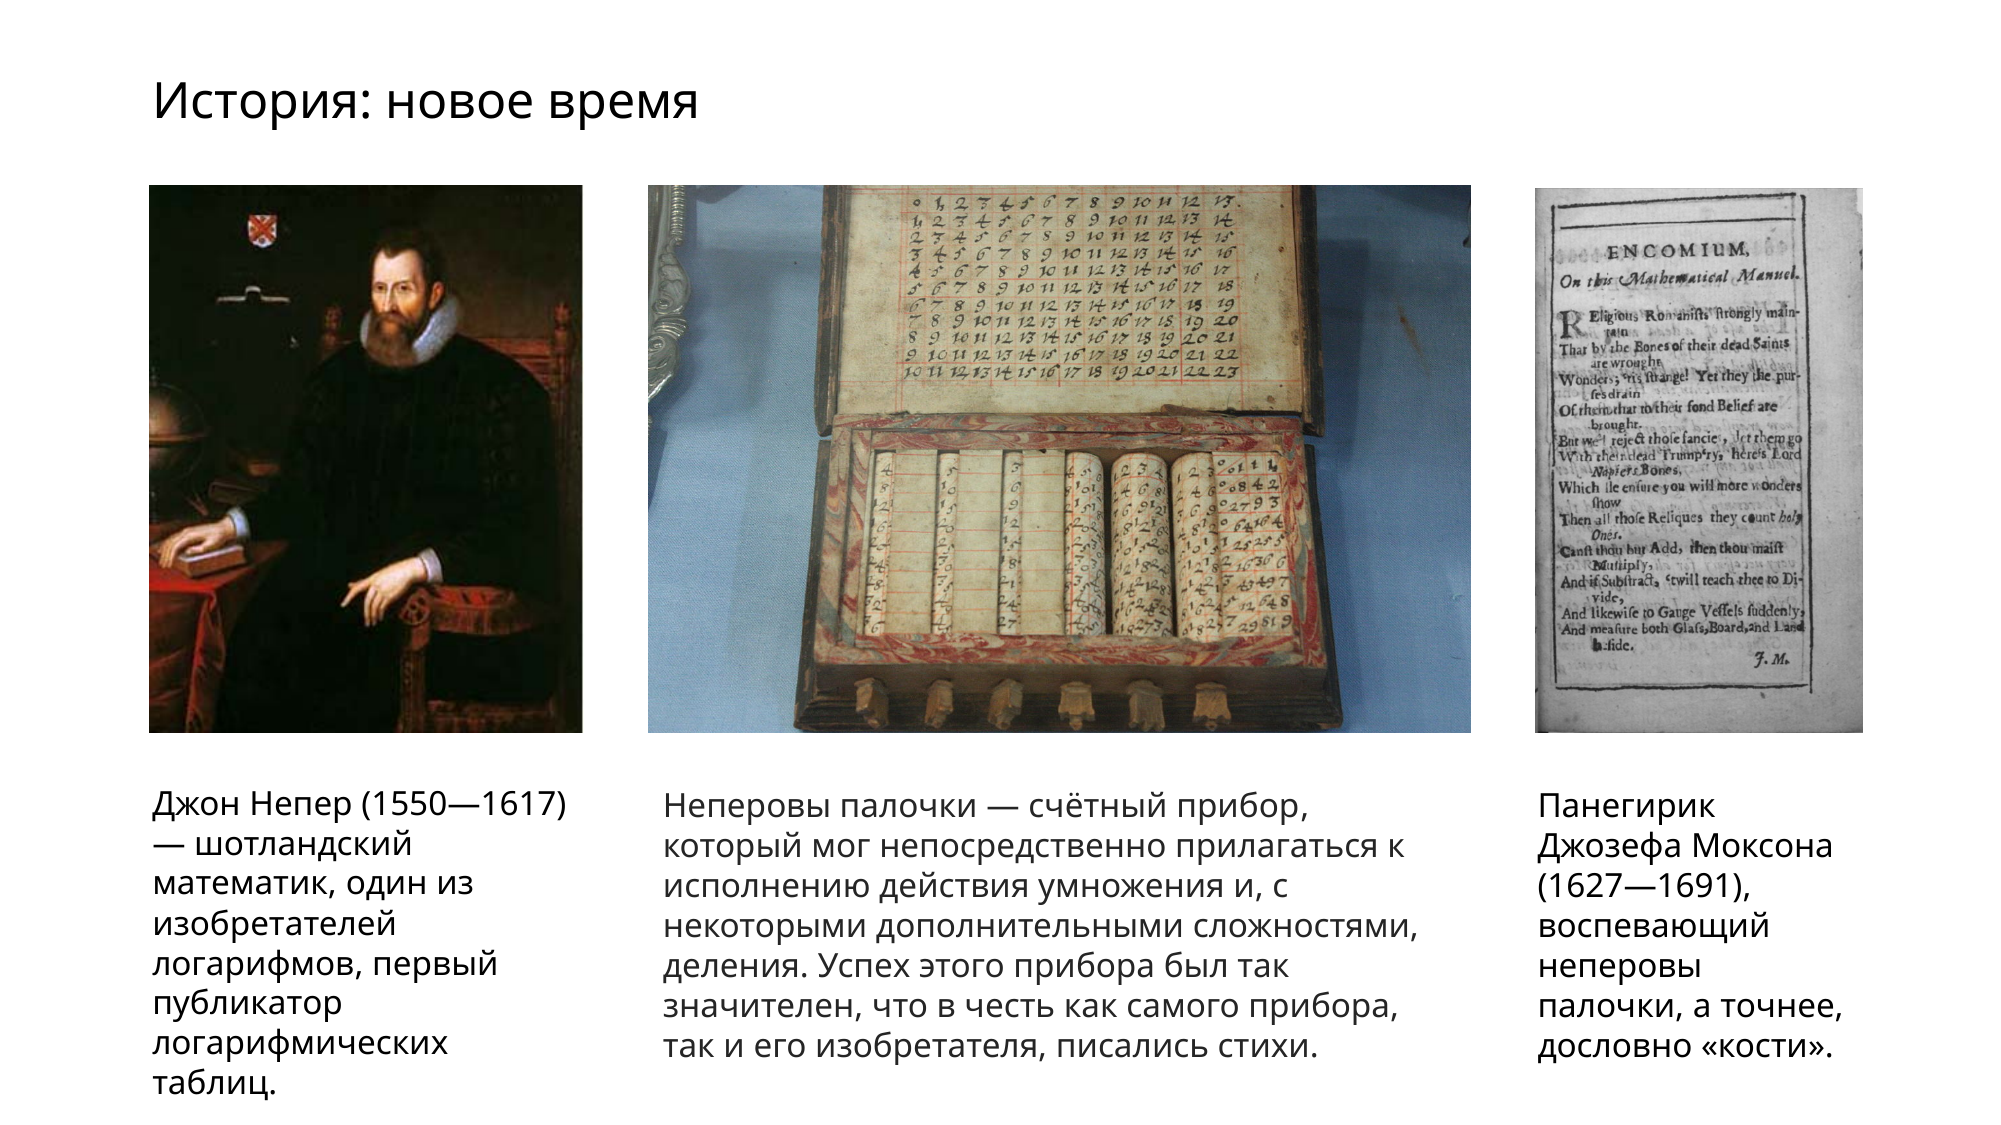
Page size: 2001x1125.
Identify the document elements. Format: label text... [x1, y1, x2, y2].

picture [648, 185, 1471, 733]
text_box Неперовы палочки — счётный прибор, который мог непосредственно прилагаться к исполнению действия умножения и, с некоторыми дополнительными сложностями, деления. Успех этого прибора был так значителен, что в честь как самого прибора, так и его изобретателя, писались стихи. [648, 776, 1471, 1071]
title История: новое время [137, 59, 1863, 145]
picture [1535, 187, 1863, 733]
text_box Панегирик Джозефа Моксона (1627—1691), воспевающий неперовы палочки, а точнее, дословно «кости». [1522, 776, 1863, 1071]
text_box Джон Непер (1550—1617) — шотландский математик, один из изобретателей логарифмов, первый публикатор логарифмических таблиц. [137, 774, 583, 1109]
picture [149, 185, 584, 733]
